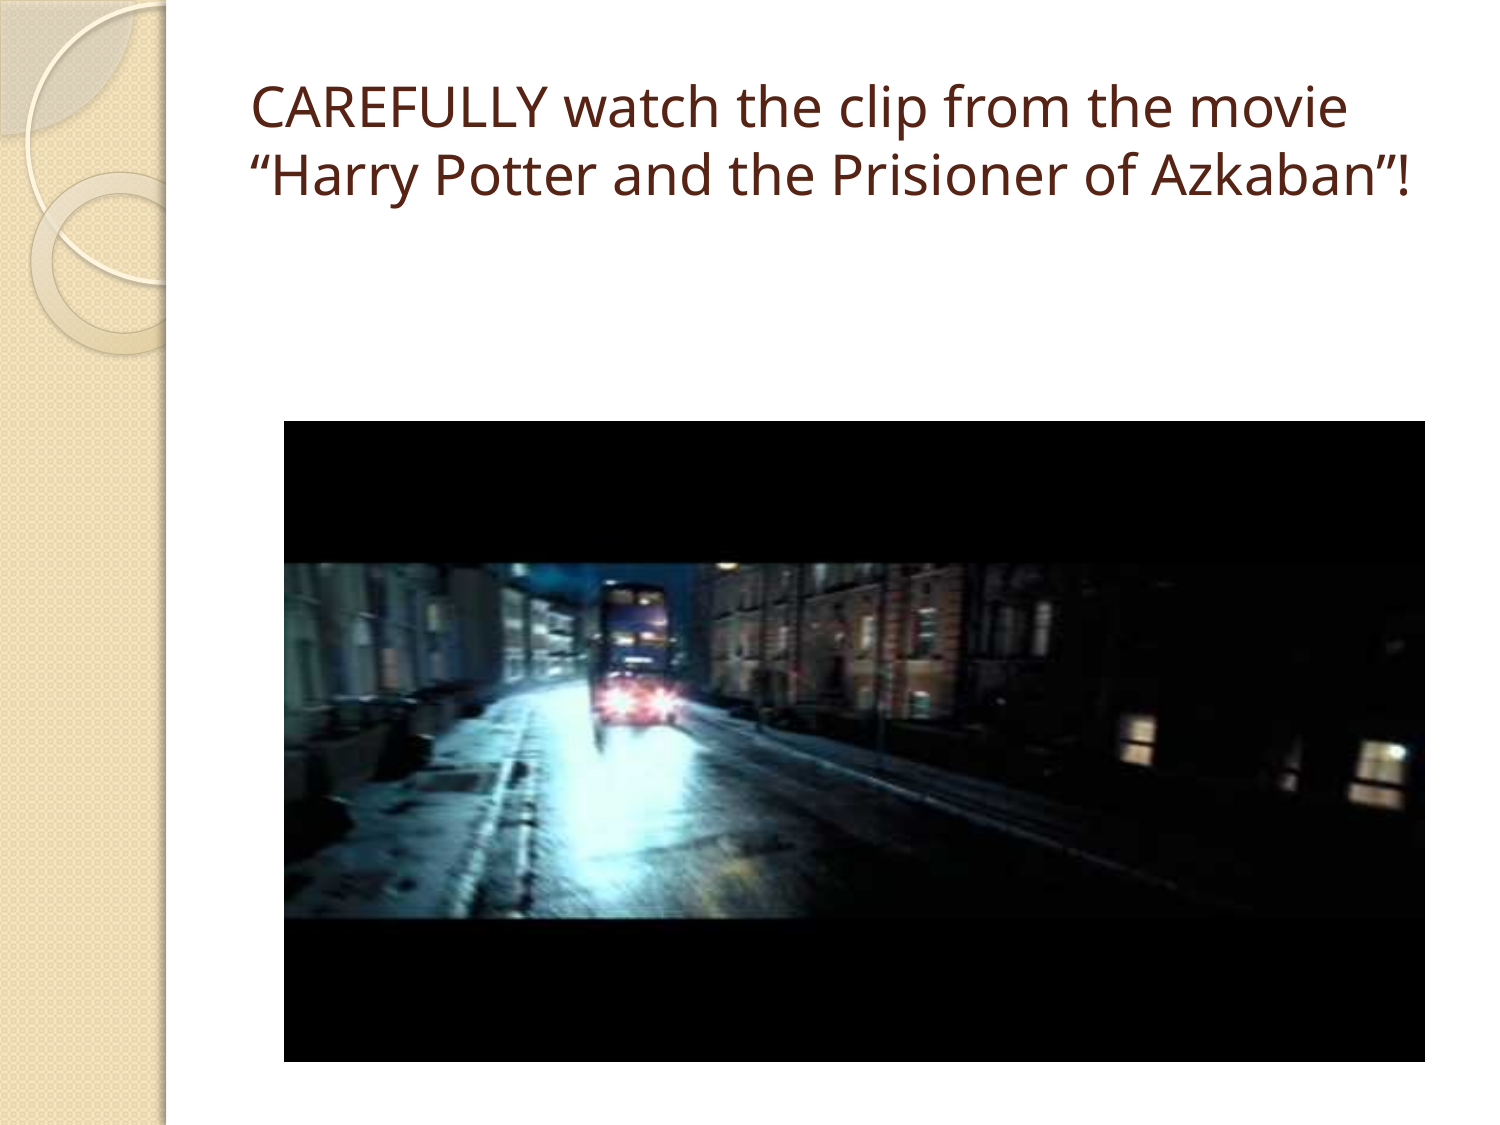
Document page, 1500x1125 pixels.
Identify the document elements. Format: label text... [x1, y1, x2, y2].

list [283, 420, 1426, 1063]
title CAREFULLY watch the clip from the movie “Harry Potter and the Prisioner of Azkaban”! [235, 45, 1466, 233]
